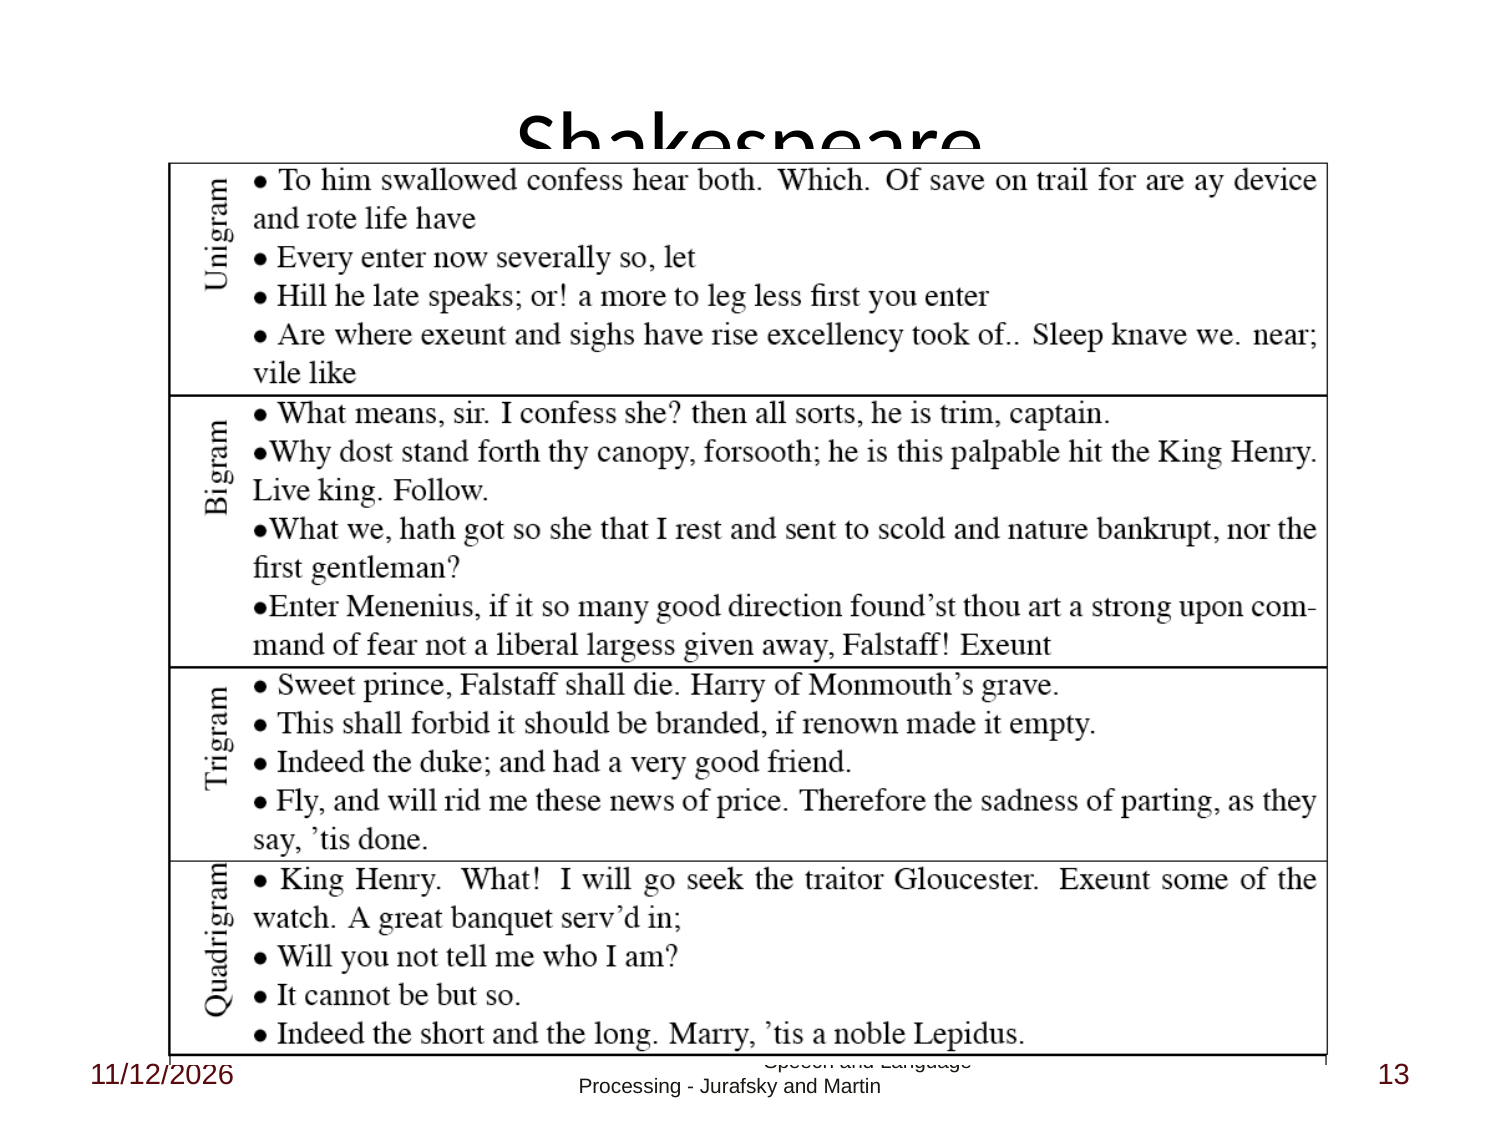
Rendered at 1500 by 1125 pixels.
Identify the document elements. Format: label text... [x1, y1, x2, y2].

footer Speech and Language Processing - Jurafsky and Martin [512, 1073, 988, 1103]
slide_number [75, 1042, 425, 1103]
title Shakespeare [75, 45, 1425, 233]
slide_number 13 [1074, 1042, 1425, 1103]
picture [162, 149, 1338, 1066]
